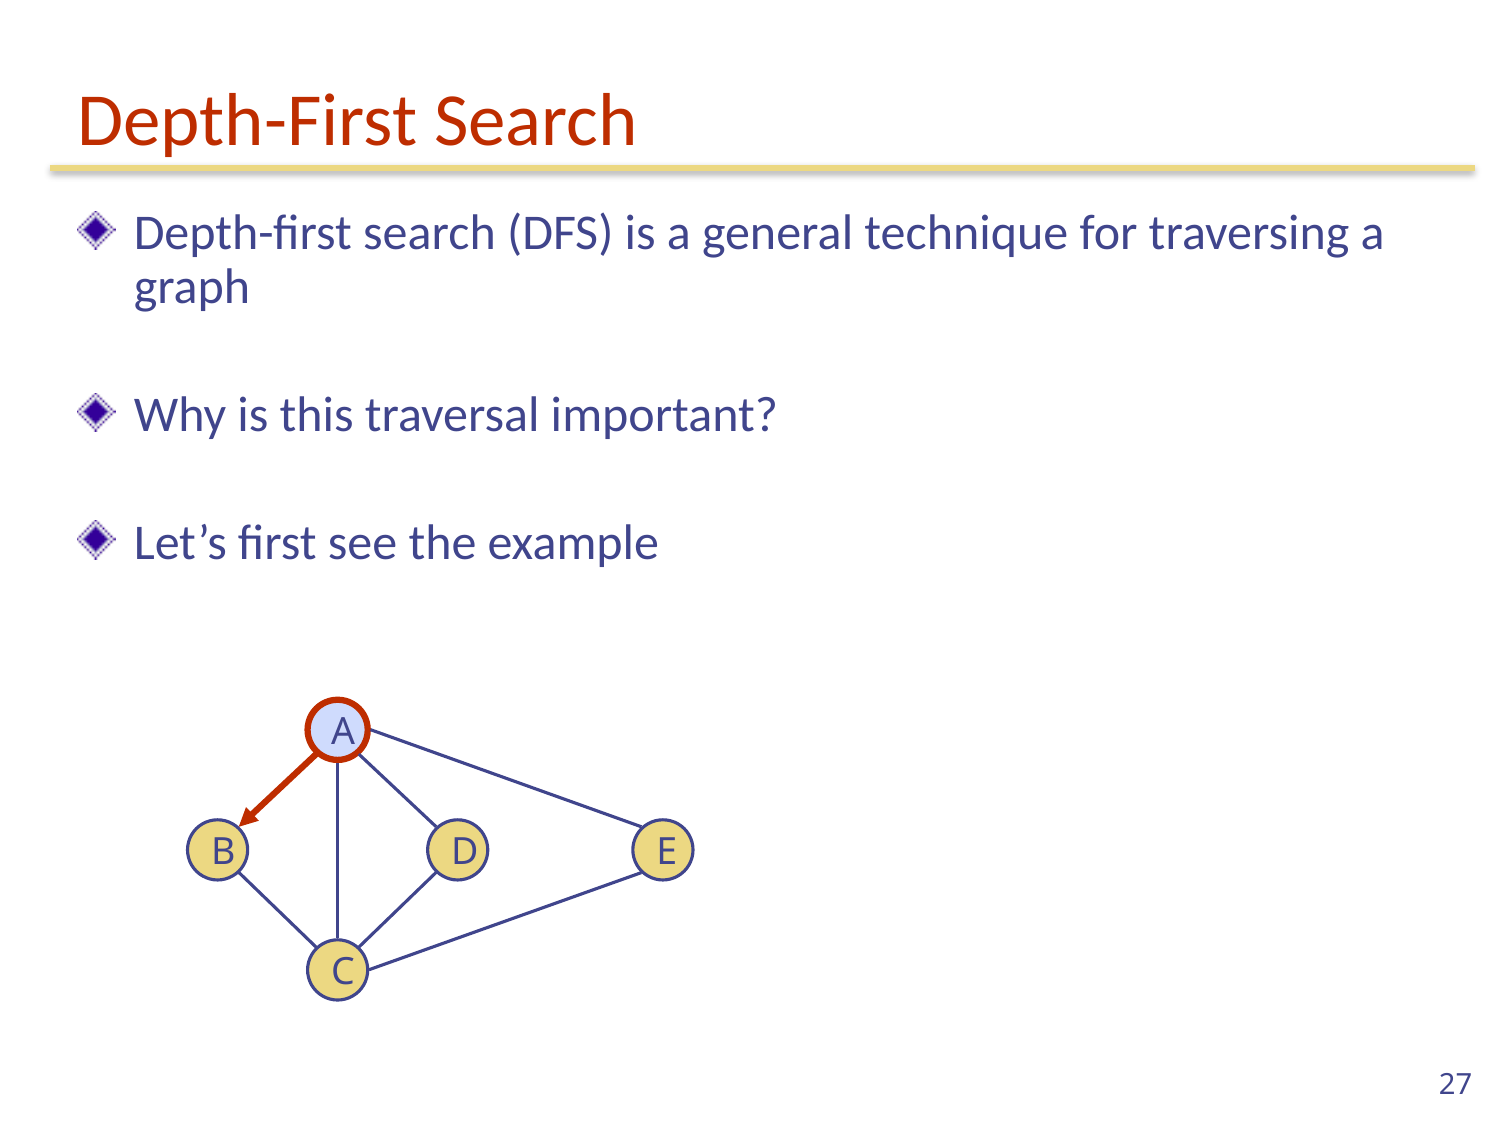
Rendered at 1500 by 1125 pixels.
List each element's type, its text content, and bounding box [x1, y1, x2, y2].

list Depth-first search (DFS) is a general technique for traversing a graph Why is this traversal important? Let’s first see the example [62, 198, 1451, 1063]
picture [77, 520, 116, 560]
picture [77, 211, 116, 250]
title Depth-First Search [62, 49, 1463, 168]
picture [77, 393, 116, 432]
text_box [187, 699, 694, 1001]
slide_number 27 [1175, 1037, 1488, 1113]
